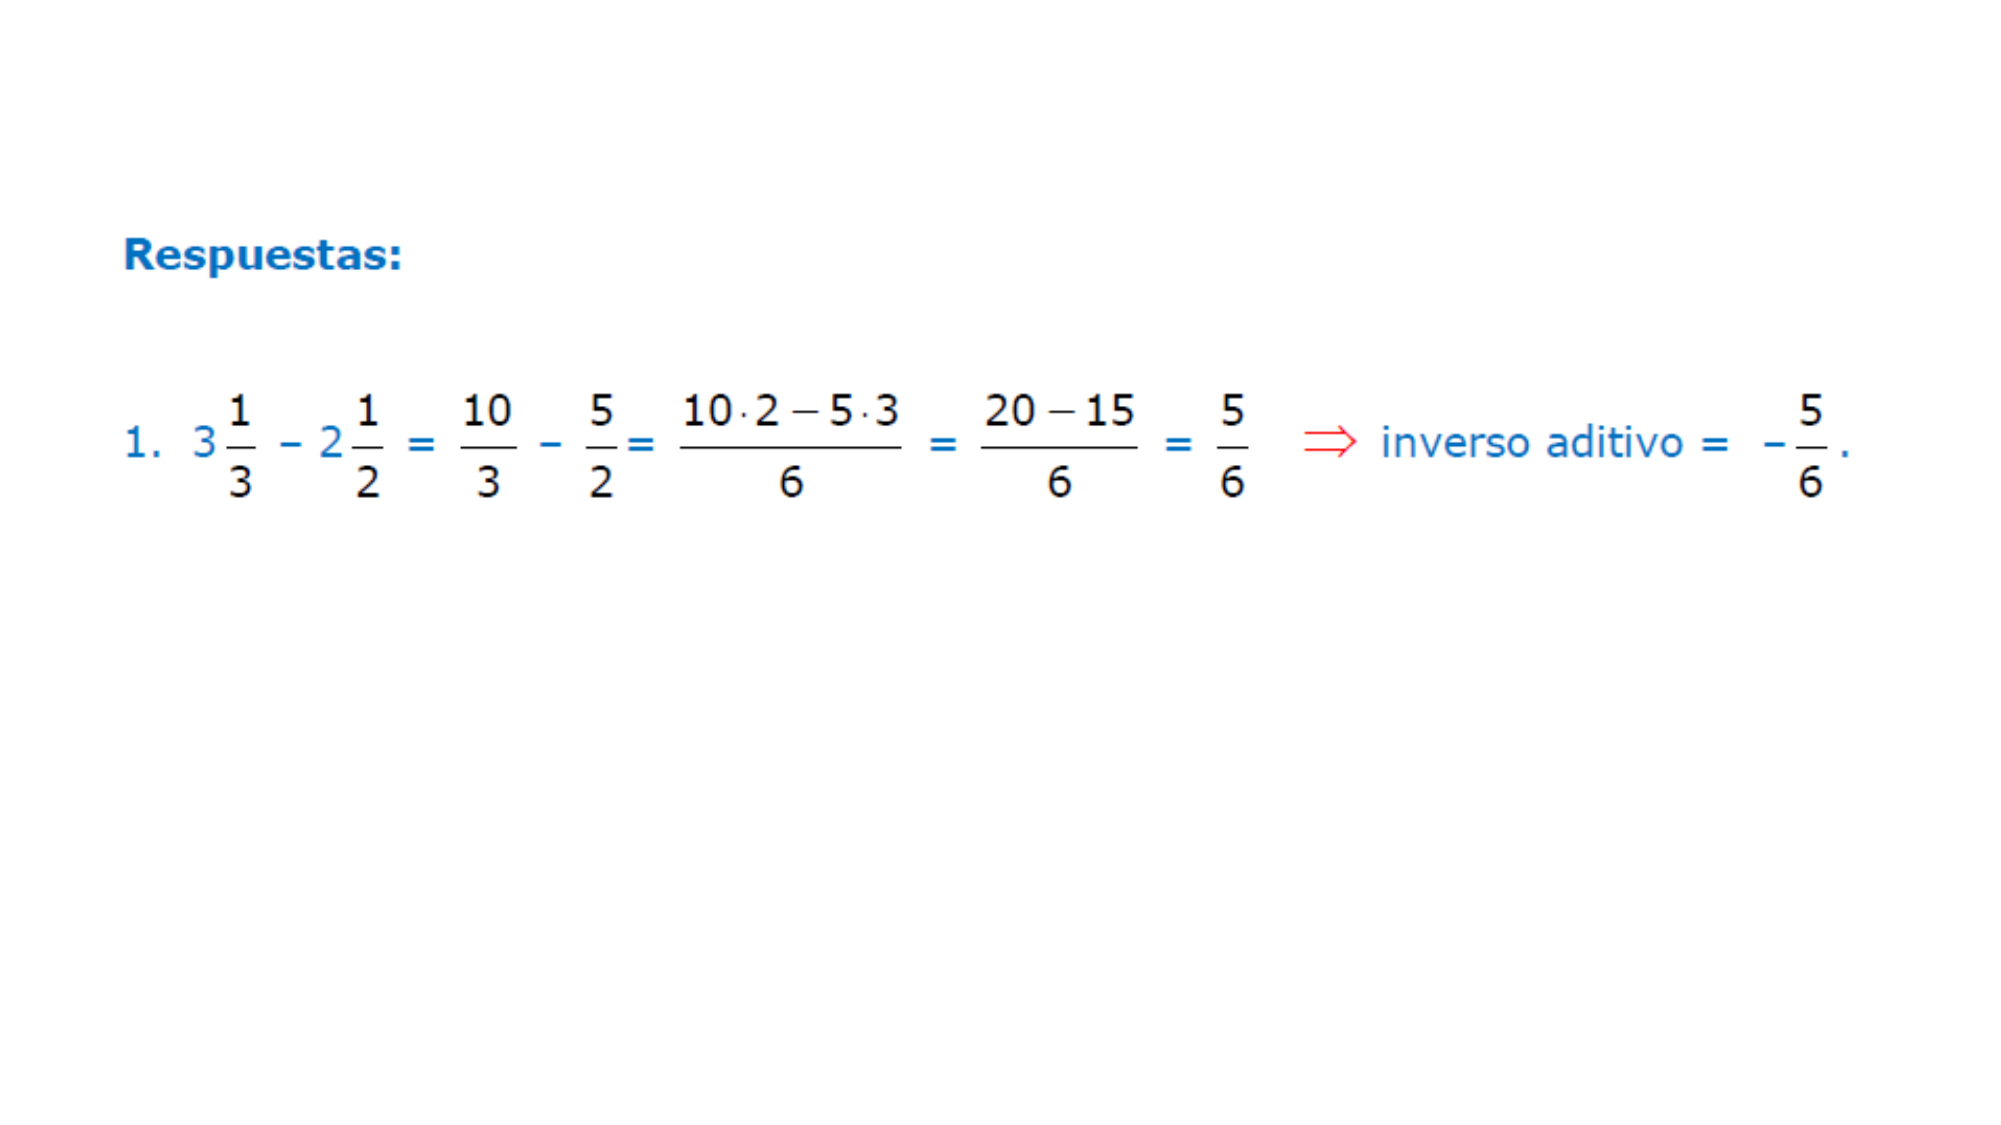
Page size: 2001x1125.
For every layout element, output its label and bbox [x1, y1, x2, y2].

picture [87, 209, 1945, 559]
